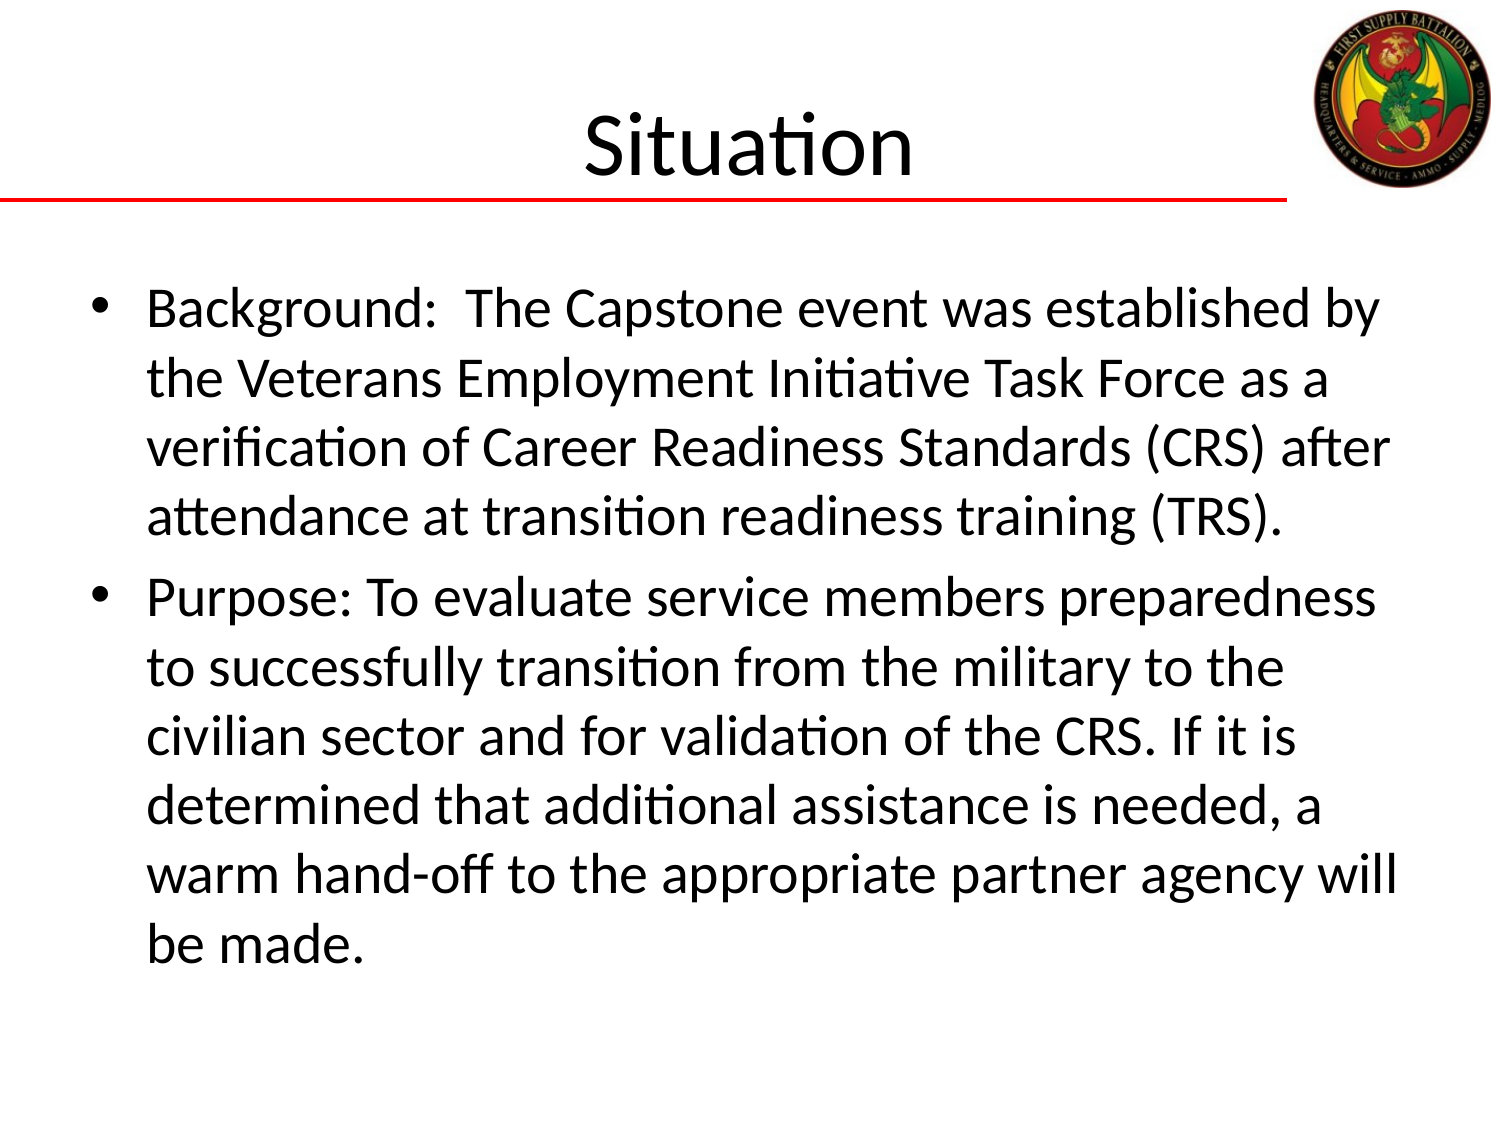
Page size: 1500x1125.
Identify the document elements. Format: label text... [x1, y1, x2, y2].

title Situation [75, 45, 1425, 233]
picture [1312, 10, 1491, 188]
list Background: The Capstone event was established by the Veterans Employment Initiative Task Force as a verification of Career Readiness Standards (CRS) after attendance at transition readiness training (TRS). Purpose: To evaluate service members preparedness to successfully transition from the military to the civilian sector and for validation of the CRS. If it is determined that additional assistance is needed, a warm hand-off to the appropriate partner agency will be made. [75, 262, 1425, 1005]
